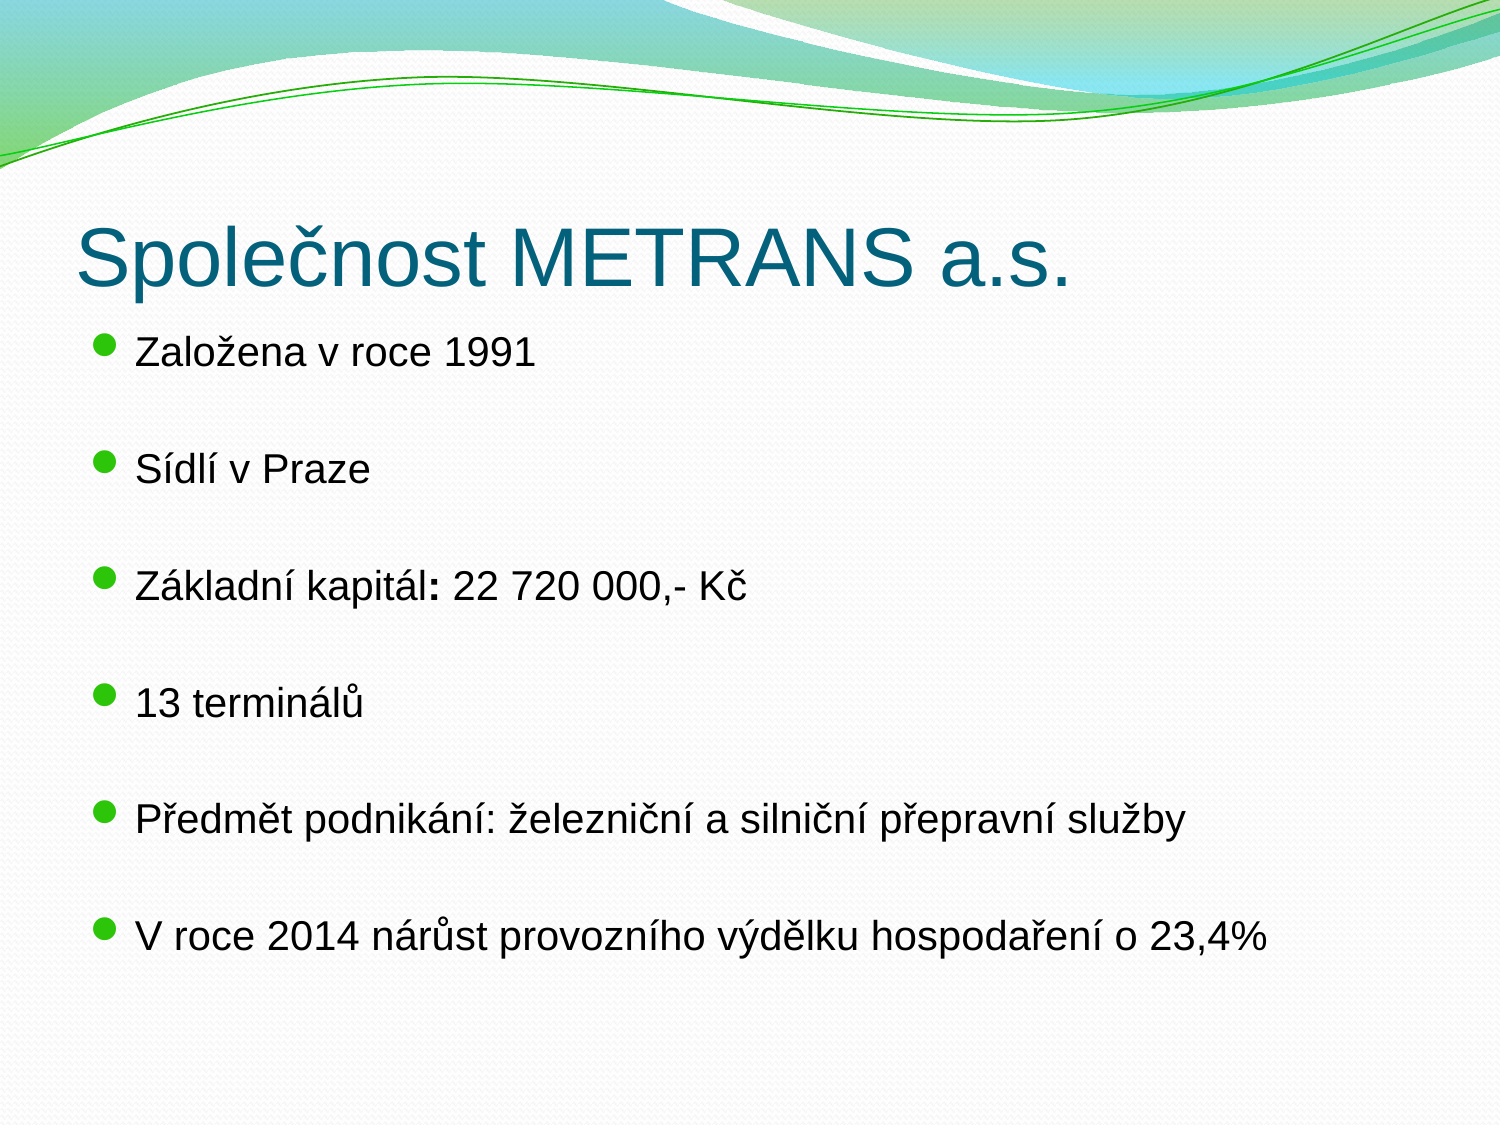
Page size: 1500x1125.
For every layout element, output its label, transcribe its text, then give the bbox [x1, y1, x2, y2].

title Společnost METRANS a.s. [75, 115, 1425, 303]
list Založena v roce 1991 Sídlí v Praze Základní kapitál: 22 720 000,- Kč 13 terminálů Předmět podnikání: železniční a silniční přepravní služby V roce 2014 nárůst provozního výdělku hospodaření o 23,4% [75, 317, 1425, 1038]
